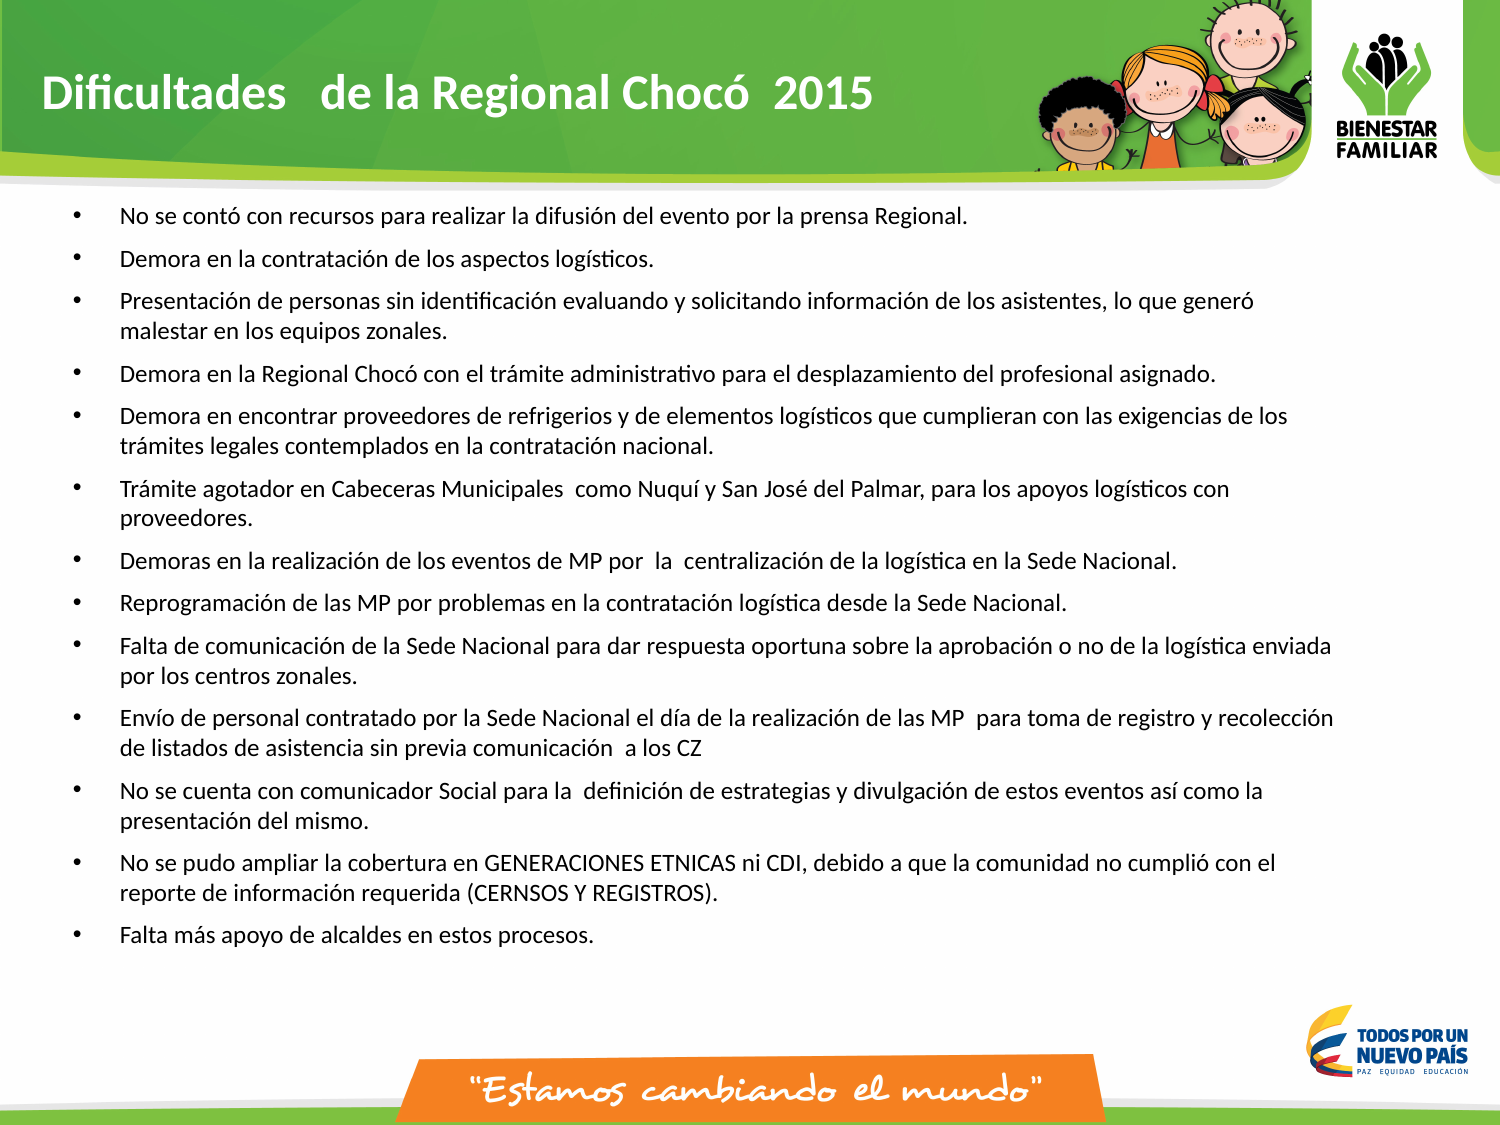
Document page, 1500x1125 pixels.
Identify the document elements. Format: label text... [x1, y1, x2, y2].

text_box No se contó con recursos para realizar la difusión del evento por la prensa Regional. Demora en la contratación de los aspectos logísticos. Presentación de personas sin identificación evaluando y solicitando información de los asistentes, lo que generó malestar en los equipos zonales. Demora en la Regional Chocó con el trámite administrativo para el desplazamiento del profesional asignado. Demora en encontrar proveedores de refrigerios y de elementos logísticos que cumplieran con las exigencias de los trámites legales contemplados en la contratación nacional. Trámite agotador en Cabeceras Municipales como Nuquí y San José del Palmar, para los apoyos logísticos con proveedores. Demoras en la realización de los eventos de MP por la centralización de la logística en la Sede Nacional. Reprogramación de las MP por problemas en la contratación logística desde la Sede Nacional. Falta de comunicación de la Sede Nacional para dar respuesta oportuna sobre la aprobación o no de la logística enviada por los centros zonales. Envío de personal contratado por la Sede Nacional el día de la realización de las MP para toma de registro y recolección de listados de asistencia sin previa comunicación a los CZ No se cuenta con comunicador Social para la definición de estrategias y divulgación de estos eventos así como la presentación del mismo. No se pudo ampliar la cobertura en GENERACIONES ETNICAS ni CDI, debido a que la comunidad no cumplió con el reporte de información requerida (CERNSOS Y REGISTROS). Falta más apoyo de alcaldes en estos procesos. [58, 192, 1355, 957]
picture [0, 0, 1500, 1125]
text_box Dificultades de la Regional Chocó 2015 [26, 52, 1187, 127]
